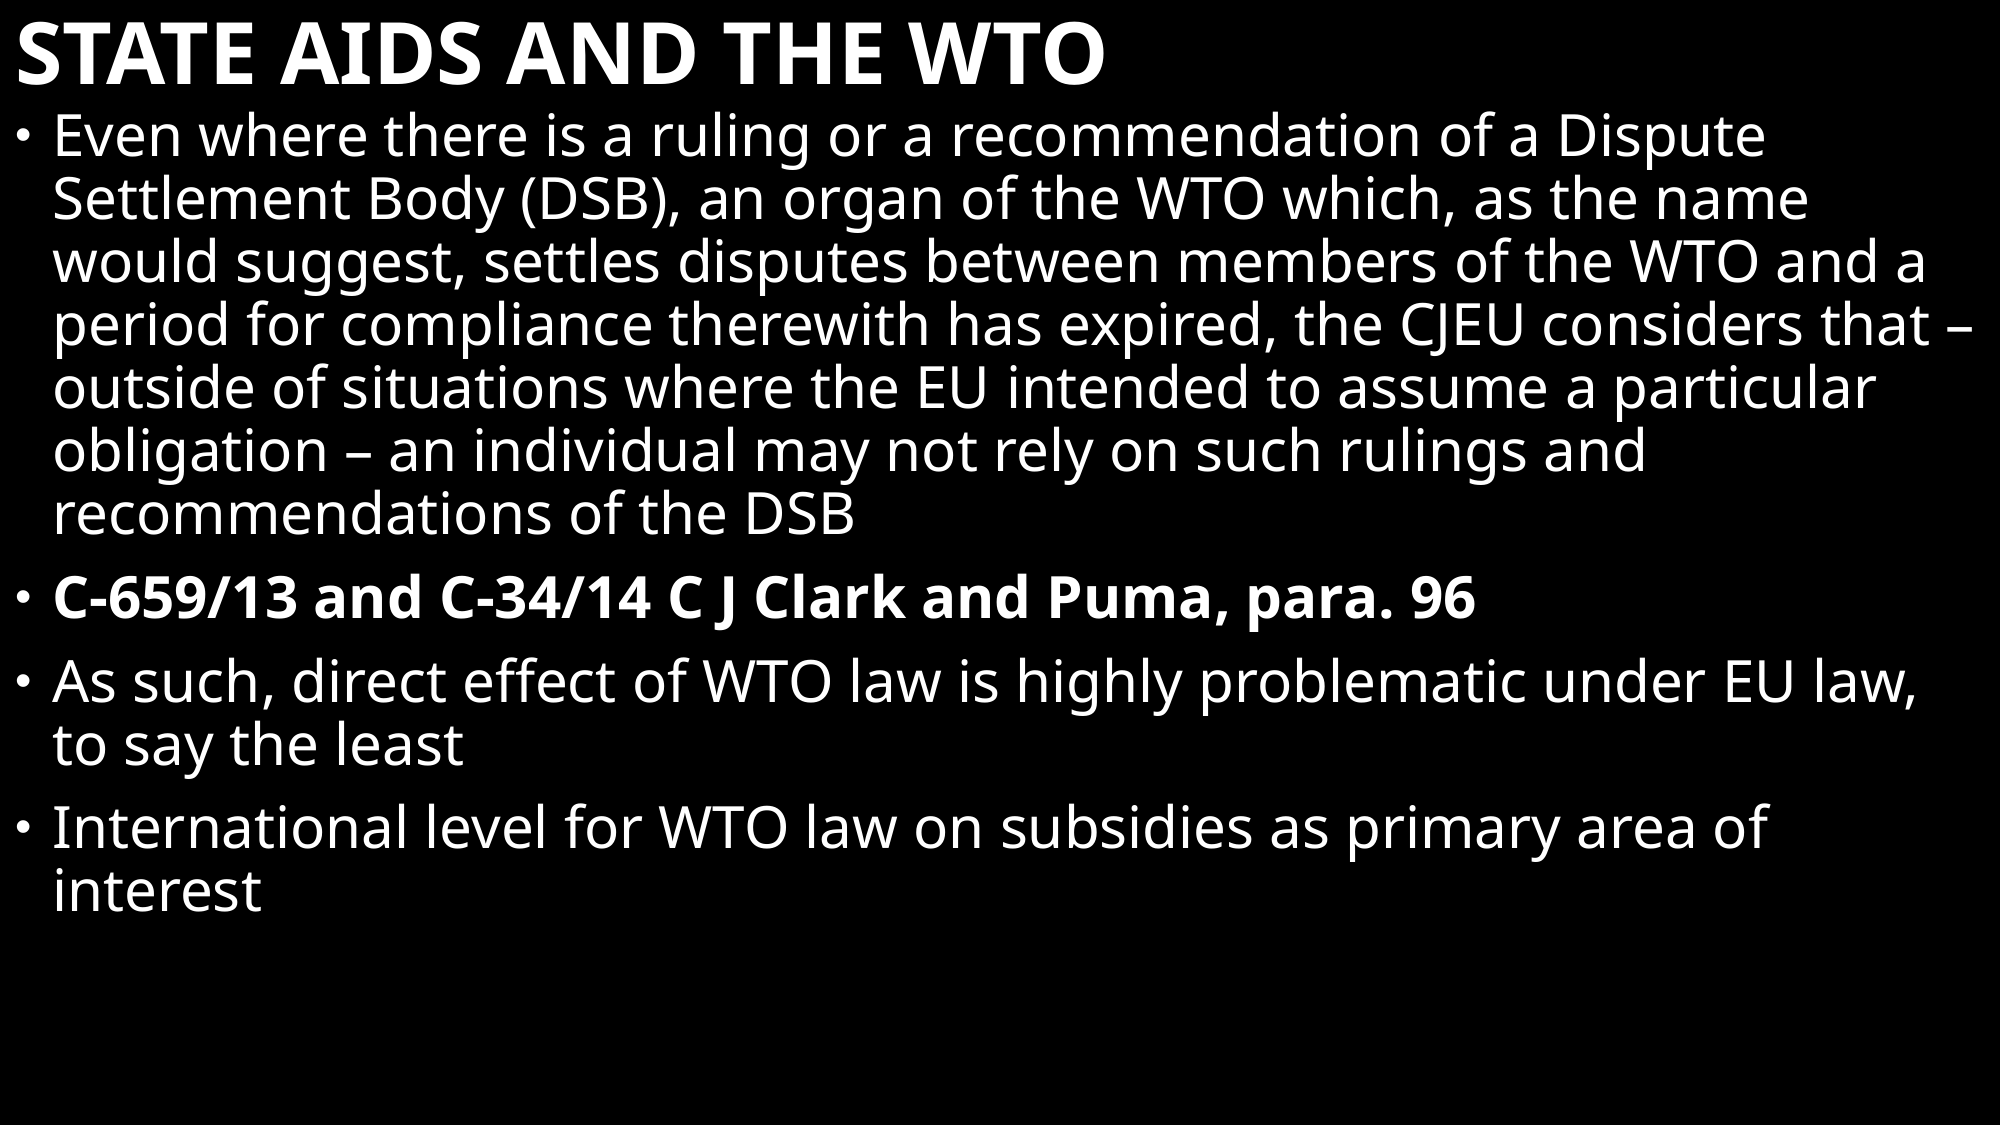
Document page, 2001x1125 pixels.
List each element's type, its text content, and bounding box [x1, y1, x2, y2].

title STATE AIDS AND THE WTO [0, 2, 2000, 99]
list Even where there is a ruling or a recommendation of a Dispute Settlement Body (DSB), an organ of the WTO which, as the name would suggest, settles disputes between members of the WTO and a period for compliance therewith has expired, the CJEU considers that – outside of situations where the EU intended to assume a particular obligation – an individual may not rely on such rulings and recommendations of the DSB C-659/13 and C-34/14 C J Clark and Puma, para. 96 As such, direct effect of WTO law is highly problematic under EU law, to say the least International level for WTO law on subsidies as primary area of interest [0, 99, 2000, 1123]
